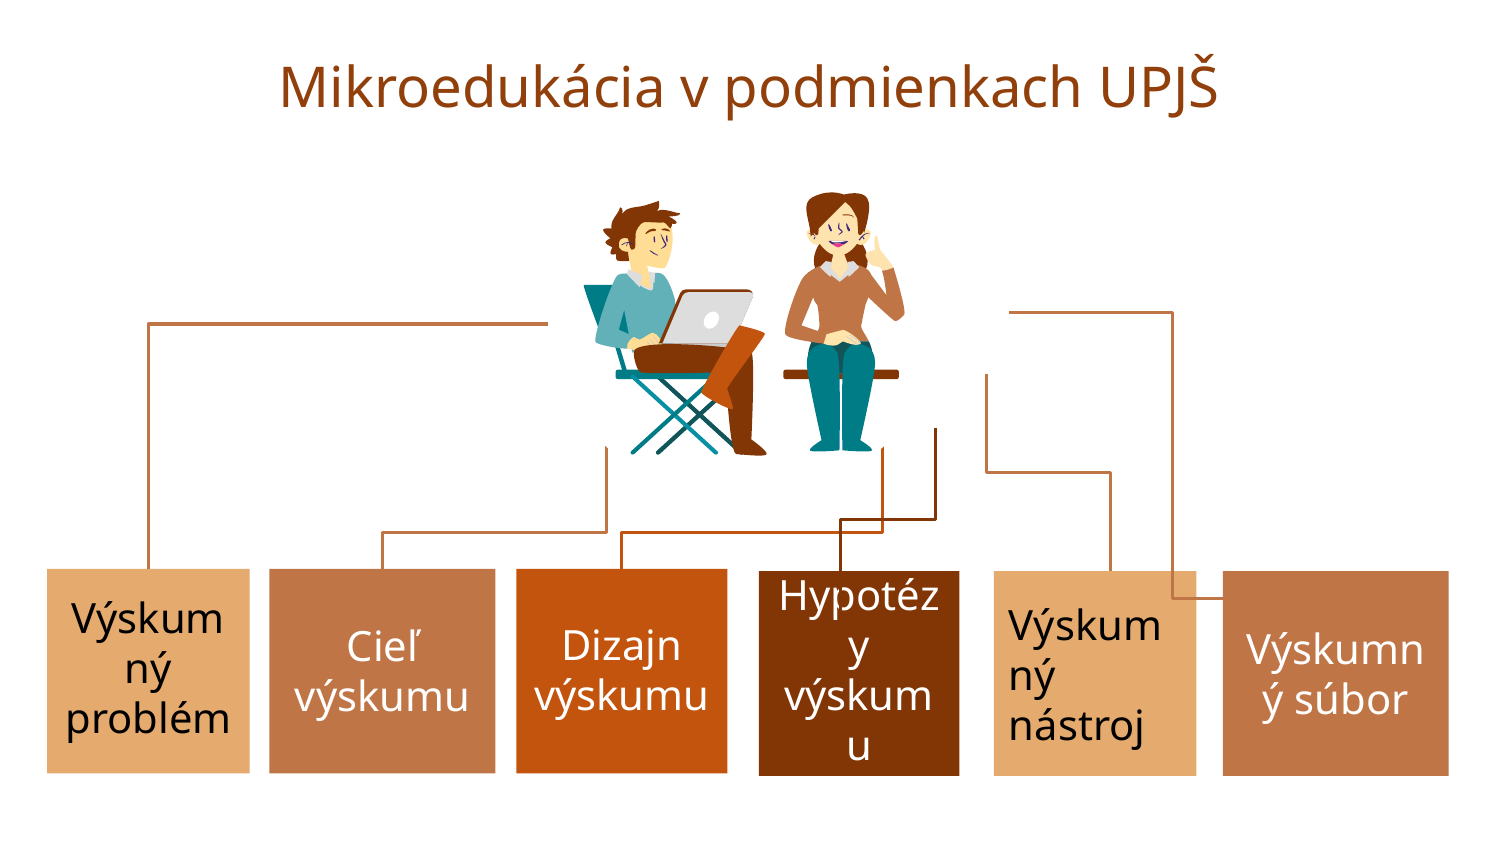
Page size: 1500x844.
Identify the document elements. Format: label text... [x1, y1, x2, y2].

title Mikroedukácia v podmienkach UPJŠ [73, 67, 1425, 104]
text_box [516, 568, 728, 774]
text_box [549, 152, 941, 496]
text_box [796, 502, 980, 567]
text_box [949, 410, 1003, 536]
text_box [46, 568, 250, 774]
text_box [1008, 312, 1337, 599]
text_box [148, 323, 544, 569]
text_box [758, 575, 960, 777]
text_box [432, 394, 557, 620]
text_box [690, 504, 815, 638]
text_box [269, 577, 496, 774]
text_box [1222, 570, 1450, 777]
text_box Výskumný nástroj [993, 571, 1197, 776]
